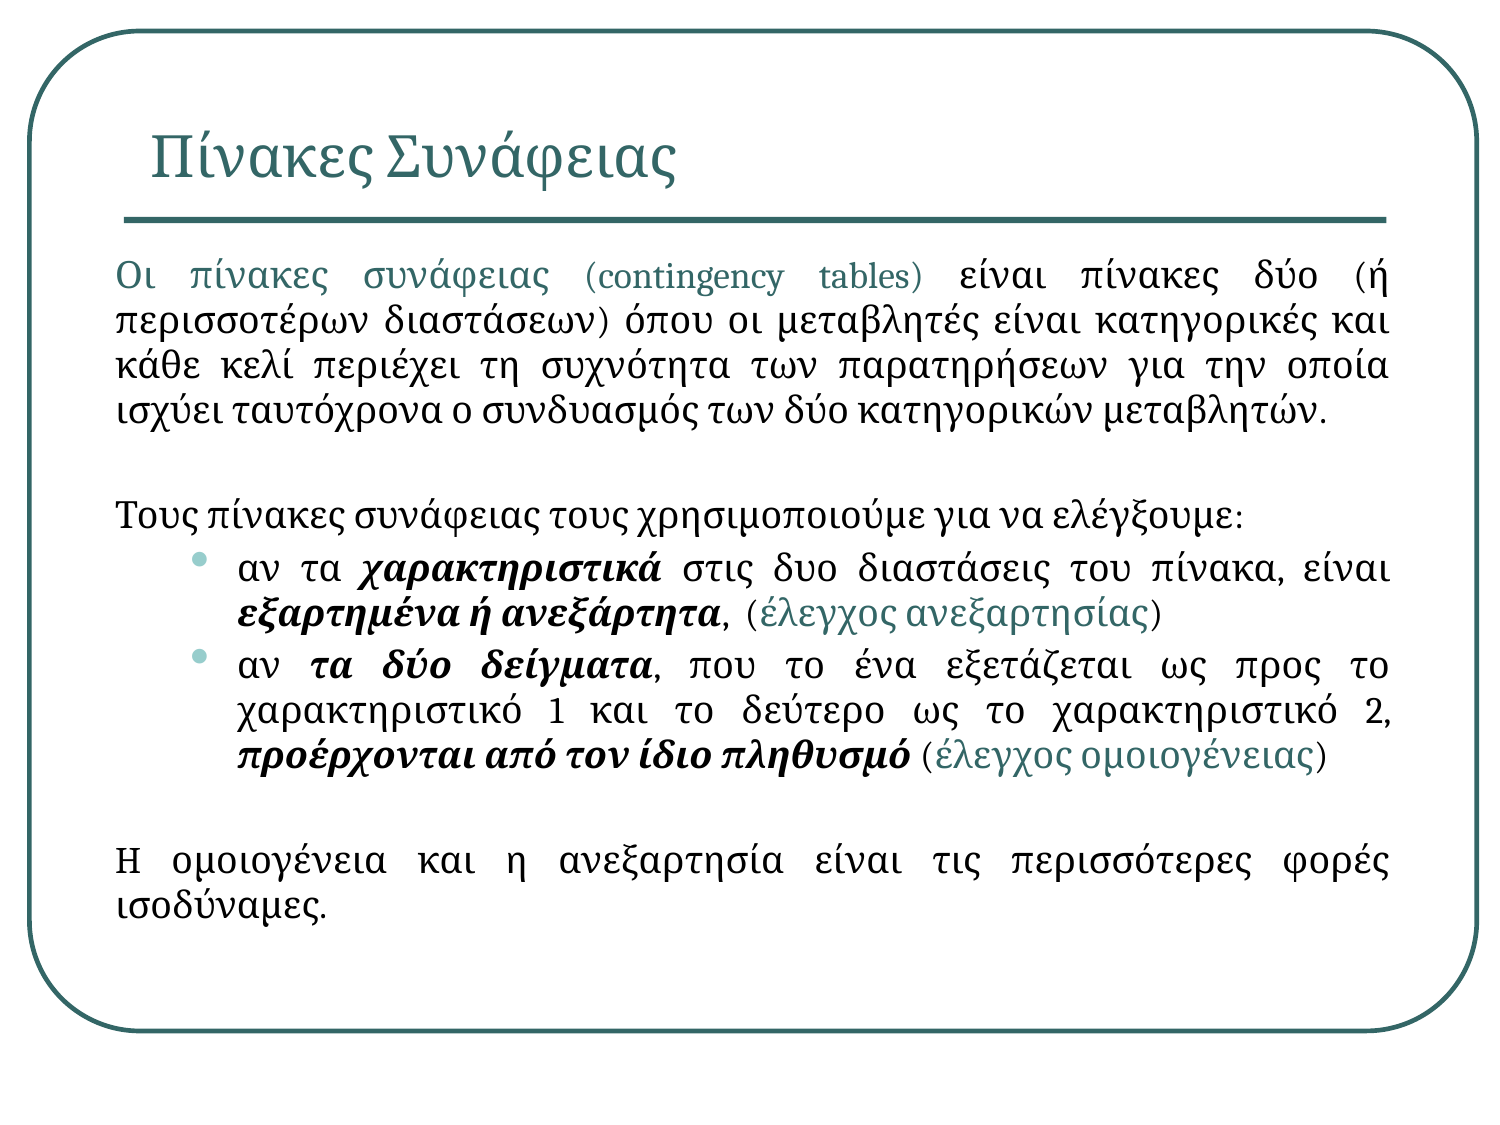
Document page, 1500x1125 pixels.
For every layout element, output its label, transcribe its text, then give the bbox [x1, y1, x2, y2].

title Πίνακες Συνάφειας [135, 54, 1367, 197]
list Οι πίνακες συνάφειας (contingency tables) είναι πίνακες δύο (ή περισσοτέρων διαστάσεων) όπου οι μεταβλητές είναι κατηγορικές και κάθε κελί περιέχει τη συχνότητα των παρατηρήσεων για την οποία ισχύει ταυτόχρονα ο συνδυασμός των δύο κατηγορικών μεταβλητών. Τους πίνακες συνάφειας τους χρησιμοποιούμε για να ελέγξουμε: αν τα χαρακτηριστικά στις δυο διαστάσεις του πίνακα, είναι εξαρτημένα ή ανεξάρτητα, (έλεγχος ανεξαρτησίας) αν τα δύο δείγματα, που το ένα εξετάζεται ως προς το χαρακτηριστικό 1 και το δεύτερο ως το χαρακτηριστικό 2, προέρχονται από τον ίδιο πληθυσμό (έλεγχος ομοιογένειας) H ομοιογένεια και η ανεξαρτησία είναι τις περισσότερες φορές ισοδύναμες. [100, 243, 1406, 1032]
